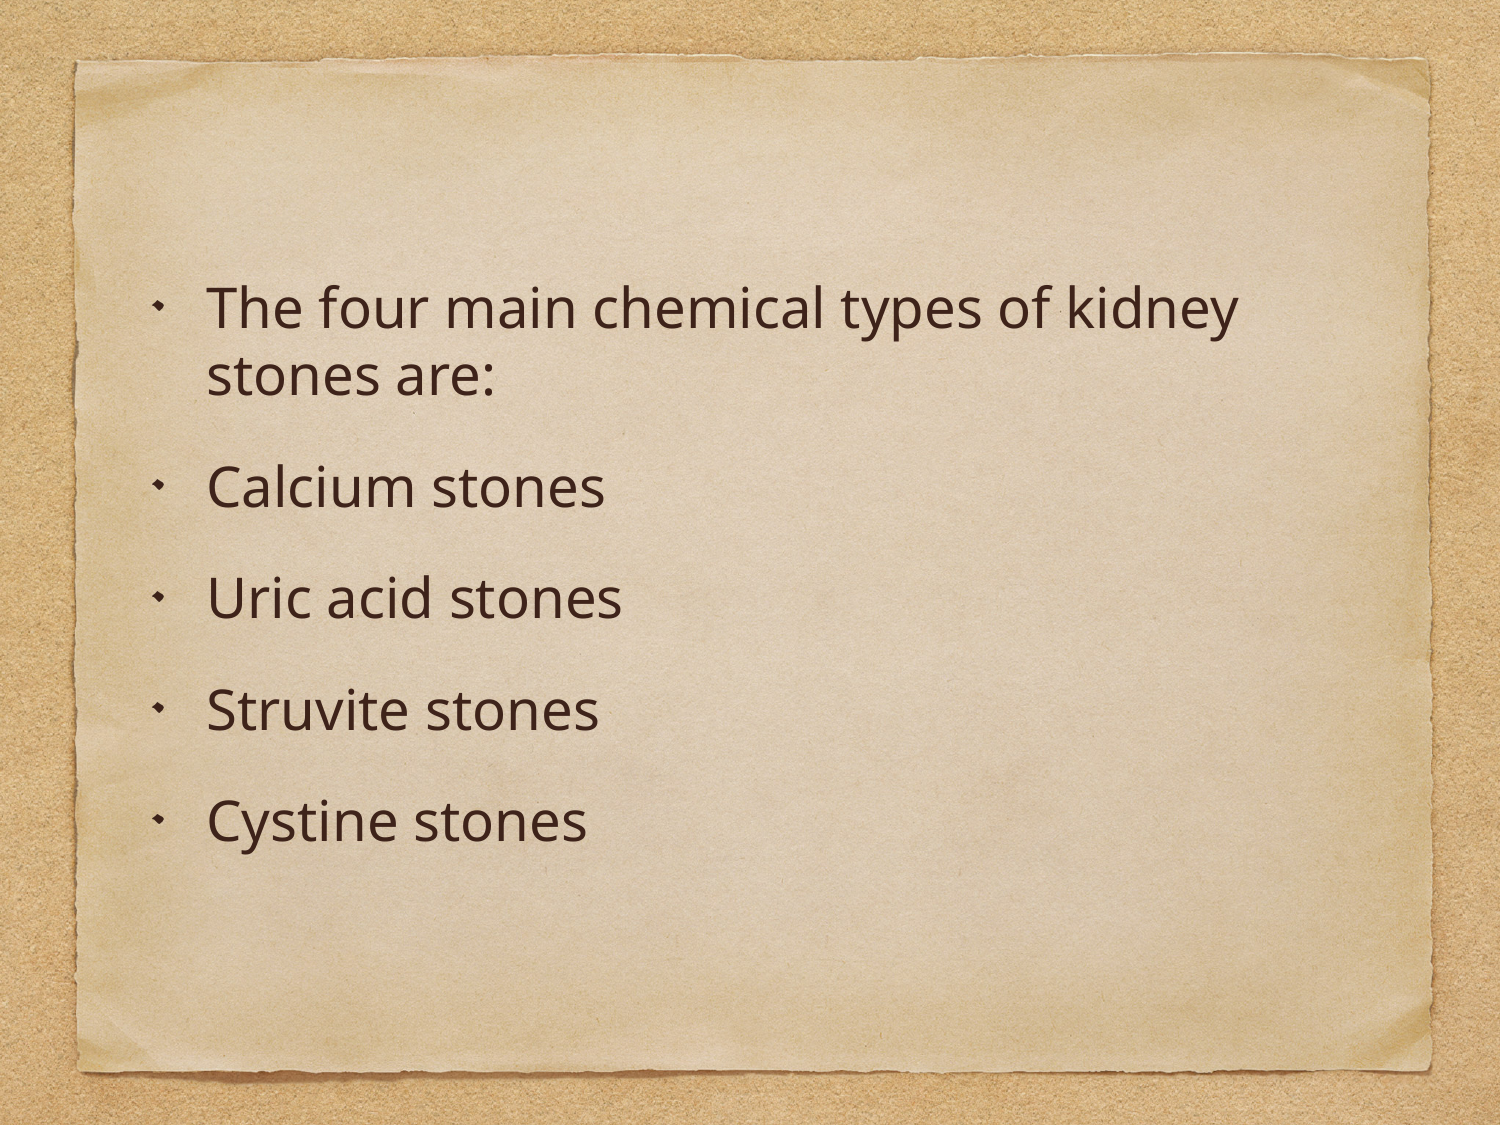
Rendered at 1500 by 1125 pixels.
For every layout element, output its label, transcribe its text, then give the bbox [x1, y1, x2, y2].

picture [0, 0, 1500, 1125]
list The four main chemical types of kidney stones are: Calcium stones Uric acid stones Struvite stones Cystine stones [145, 134, 1354, 991]
